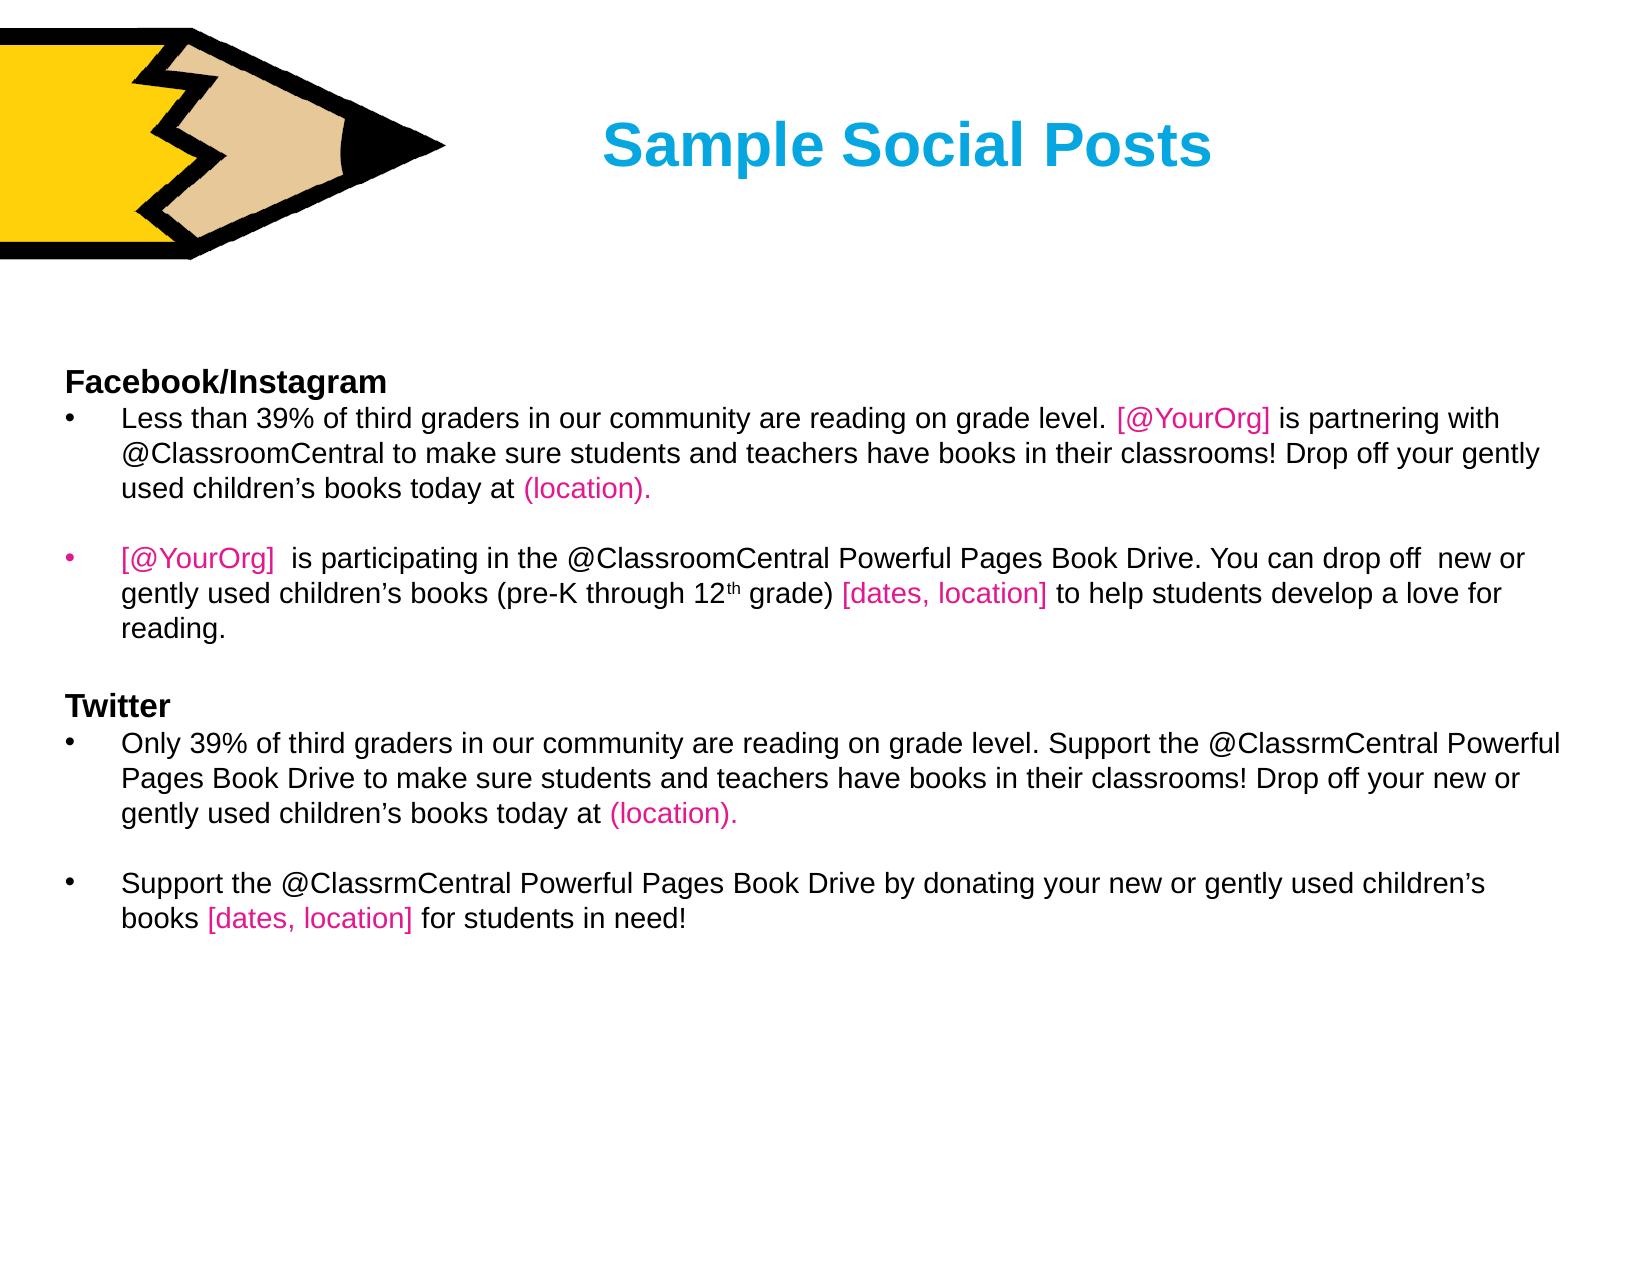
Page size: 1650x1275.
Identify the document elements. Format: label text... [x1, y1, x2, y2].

picture [0, 14, 458, 270]
title Sample Social Posts [453, 63, 1363, 219]
text_box Facebook/Instagram Less than 39% of third graders in our community are reading on grade level. [@YourOrg] is partnering with @ClassroomCentral to make sure students and teachers have books in their classrooms! Drop off your gently used children’s books today at (location). [@YourOrg] is participating in the @ClassroomCentral Powerful Pages Book Drive. You can drop off new or gently used children’s books (pre-K through 12th grade) [dates, location] to help students develop a love for reading. Twitter Only 39% of third graders in our community are reading on grade level. Support the @ClassrmCentral Powerful Pages Book Drive to make sure students and teachers have books in their classrooms! Drop off your new or gently used children’s books today at (location). Support the @ClassrmCentral Powerful Pages Book Drive by donating your new or gently used children’s books [dates, location] for students in need! [50, 352, 1588, 942]
